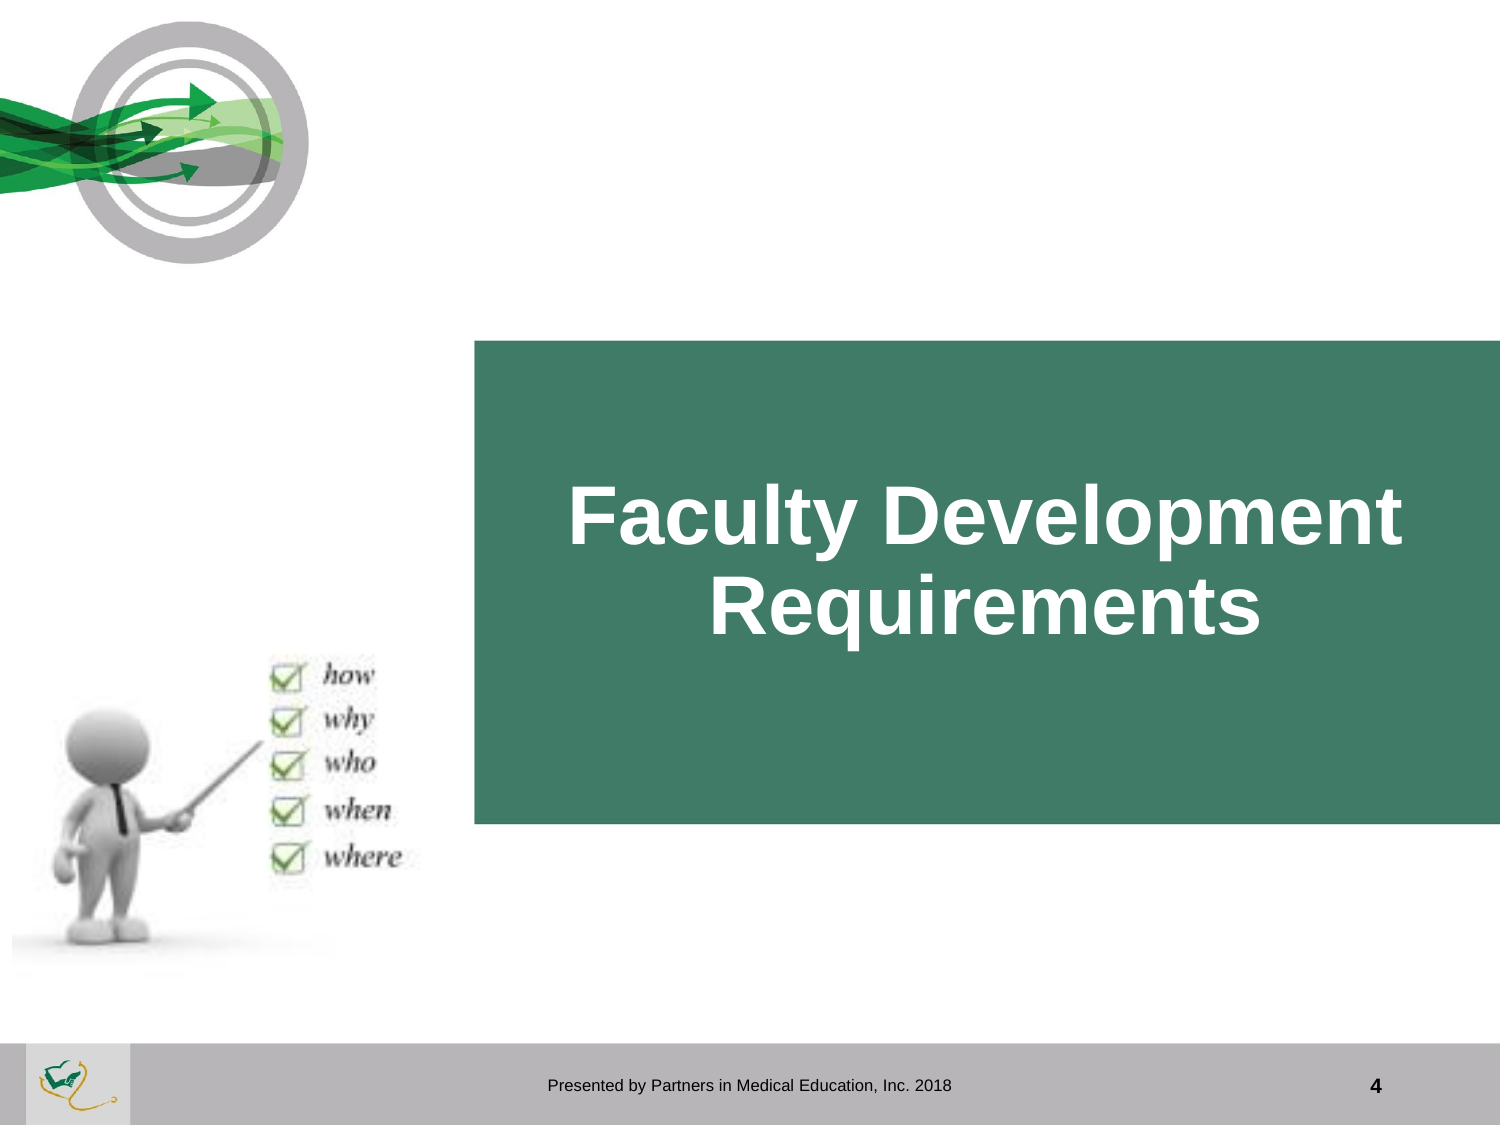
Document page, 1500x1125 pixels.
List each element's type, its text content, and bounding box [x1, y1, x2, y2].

footer Presented by Partners in Medical Education, Inc. 2018 [496, 1055, 1004, 1116]
title Faculty Development Requirements [484, 363, 1488, 762]
slide_number 4 [1059, 1055, 1397, 1116]
picture [0, 0, 1500, 1125]
